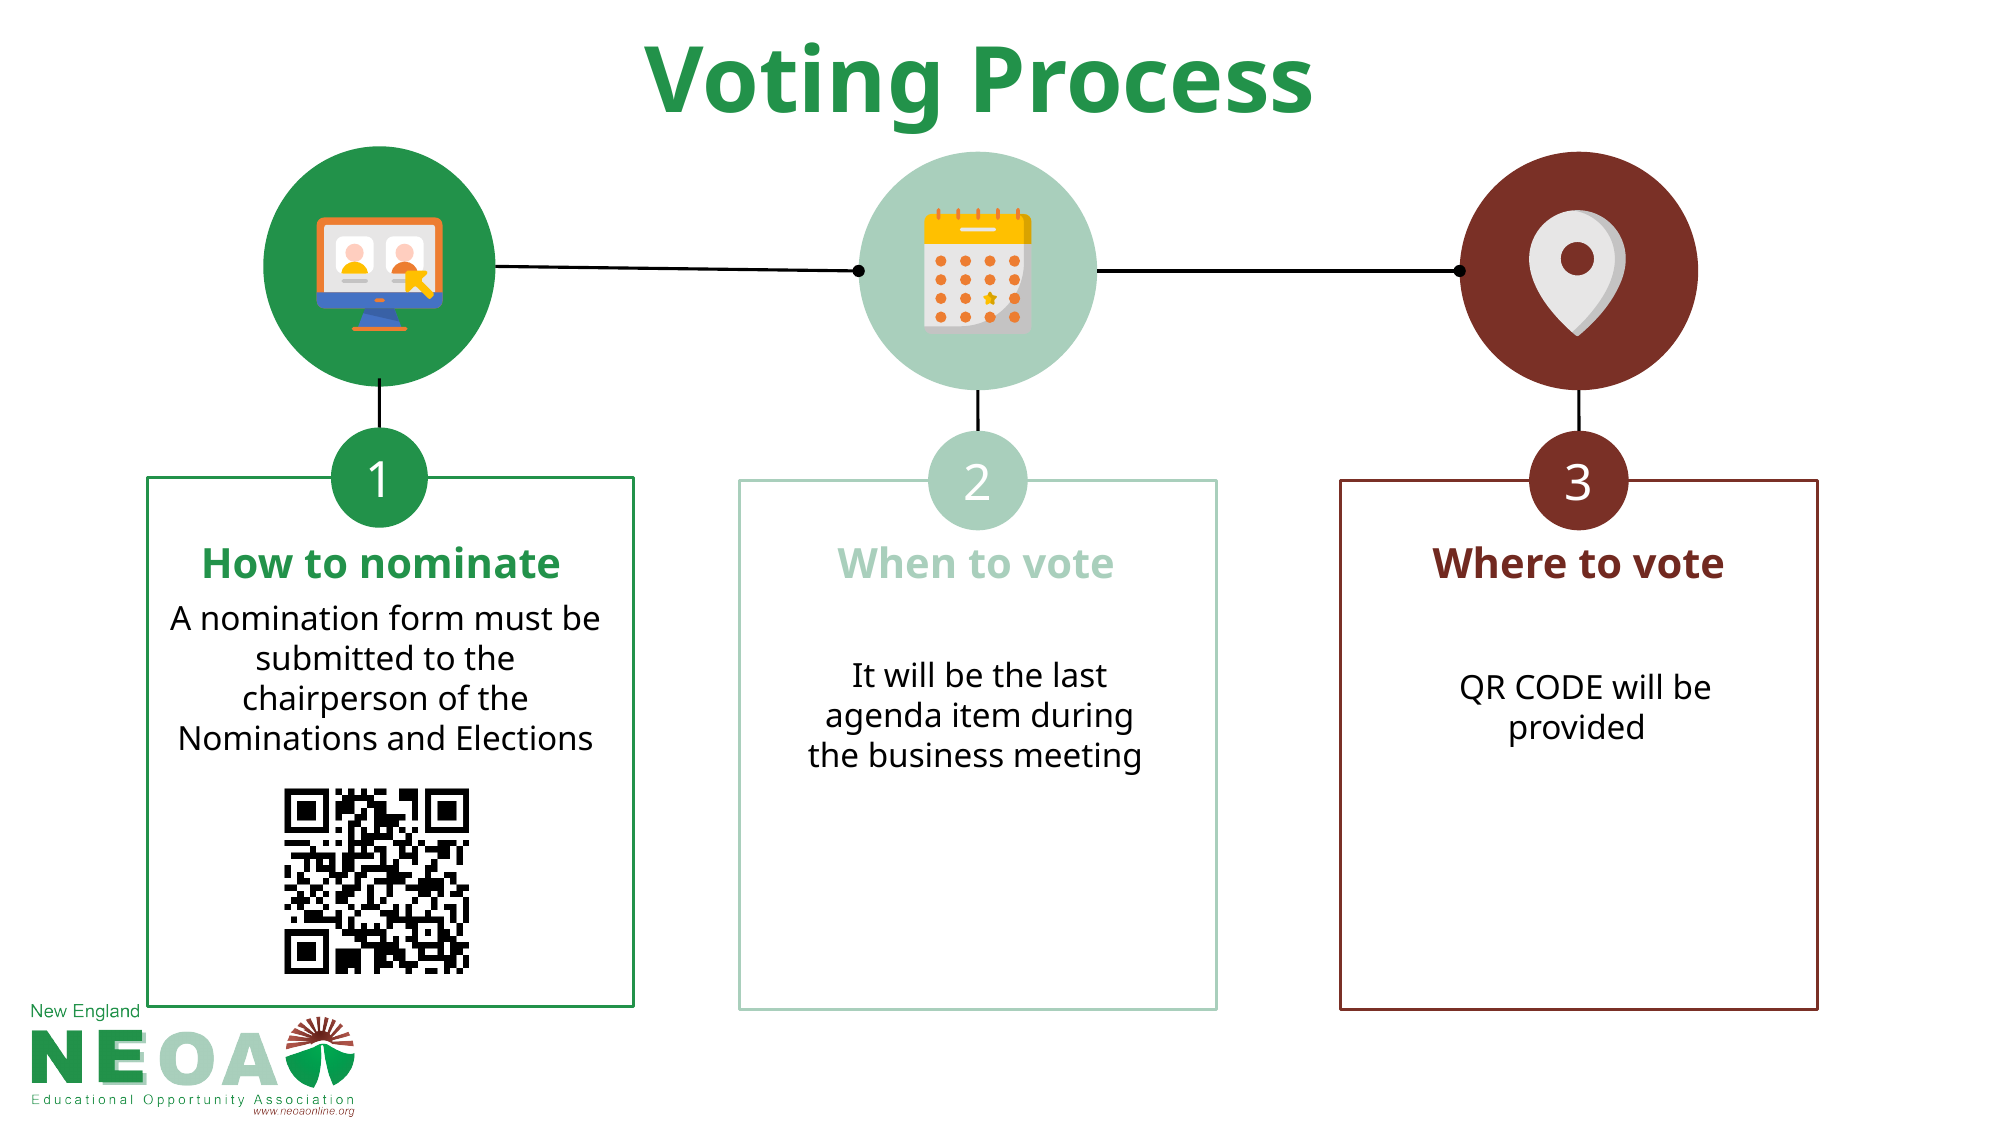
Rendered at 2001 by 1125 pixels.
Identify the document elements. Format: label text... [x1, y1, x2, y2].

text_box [1529, 210, 1626, 337]
title Voting Process [274, 0, 1686, 191]
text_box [142, 532, 629, 734]
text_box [495, 266, 859, 271]
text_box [147, 146, 634, 1007]
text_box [739, 151, 1217, 1010]
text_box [773, 532, 1184, 791]
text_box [316, 217, 443, 331]
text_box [924, 207, 1032, 334]
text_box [1340, 151, 1818, 1010]
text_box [1375, 532, 1789, 803]
picture [6, 762, 496, 1125]
